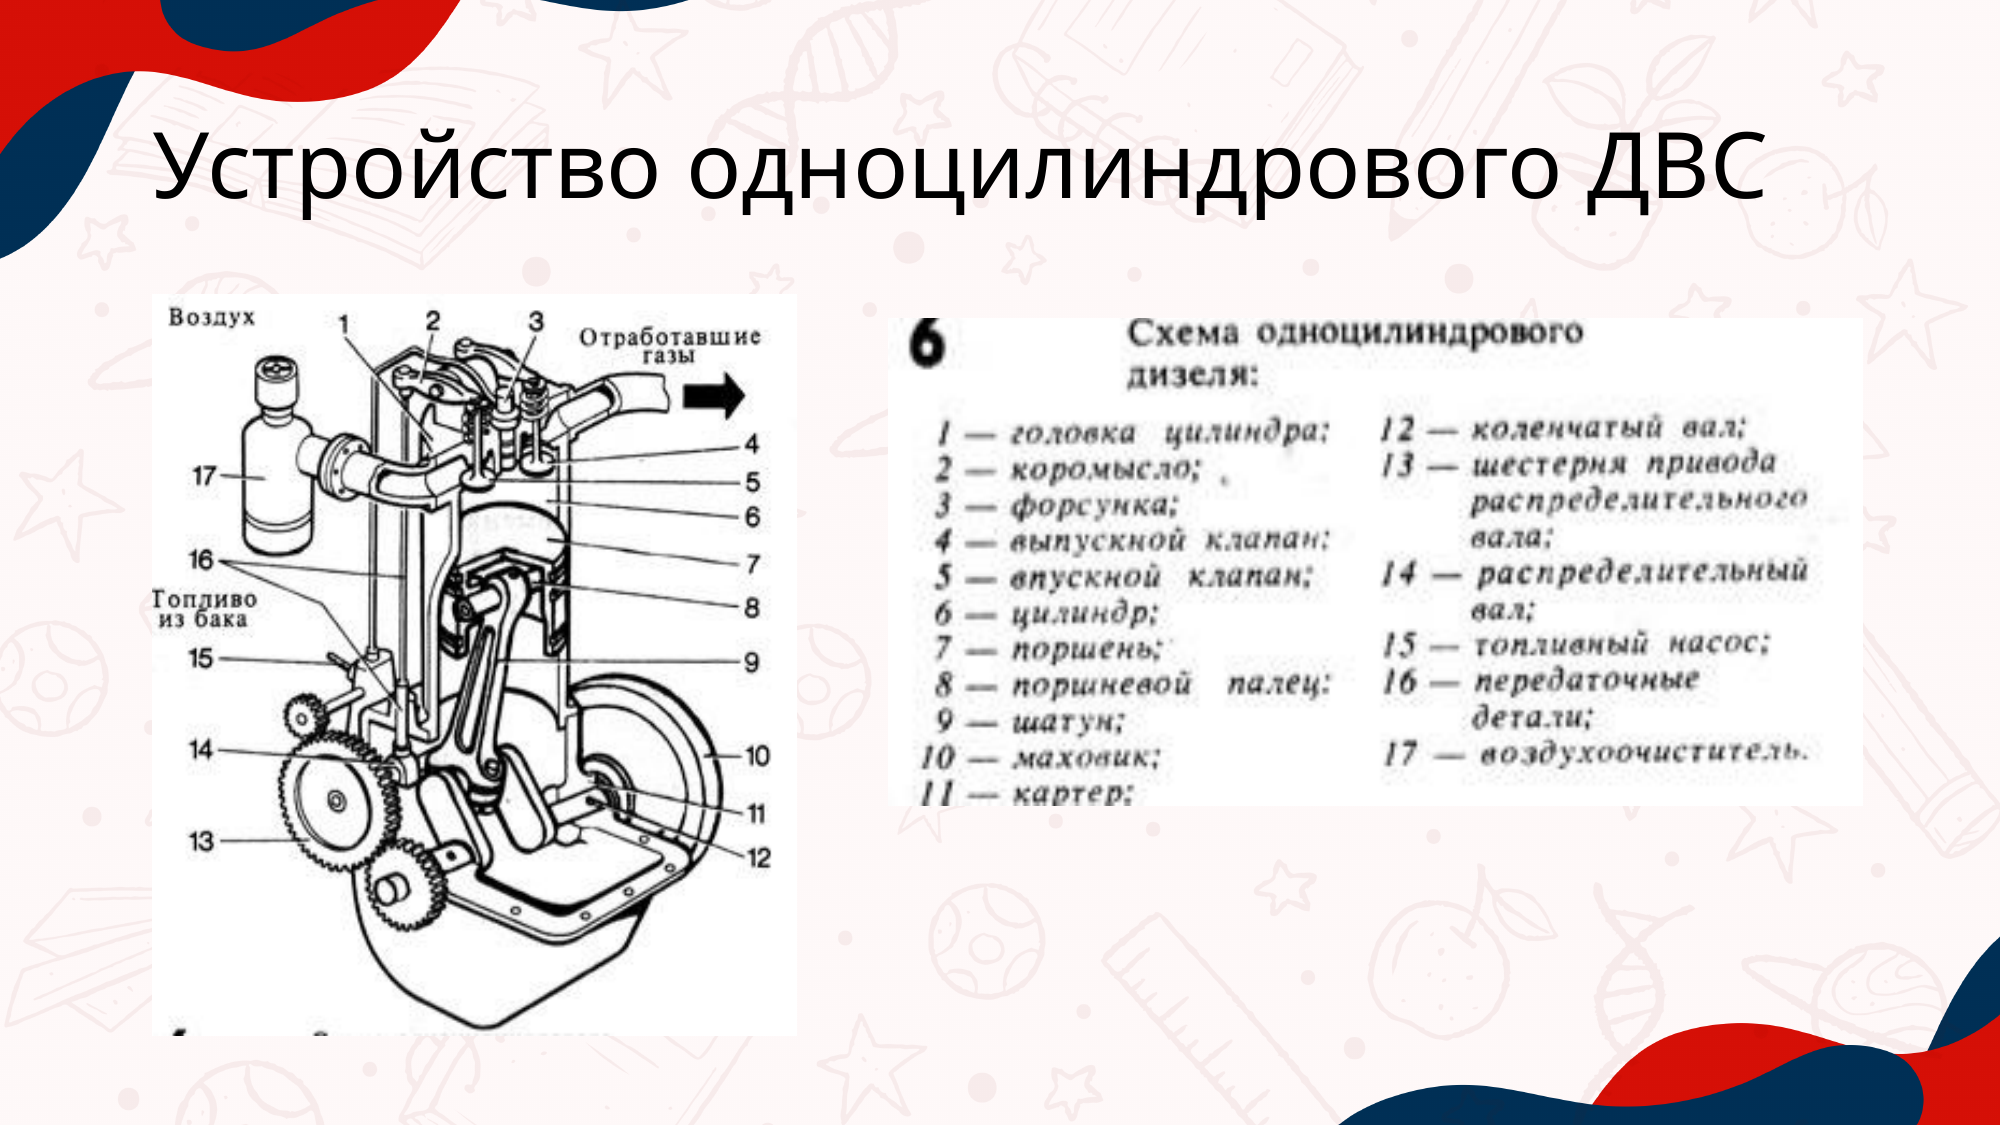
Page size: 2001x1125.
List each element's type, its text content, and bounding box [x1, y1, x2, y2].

title Устройство одноцилиндрового ДВС [137, 59, 1863, 278]
picture [0, 0, 2000, 1125]
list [151, 294, 797, 1036]
